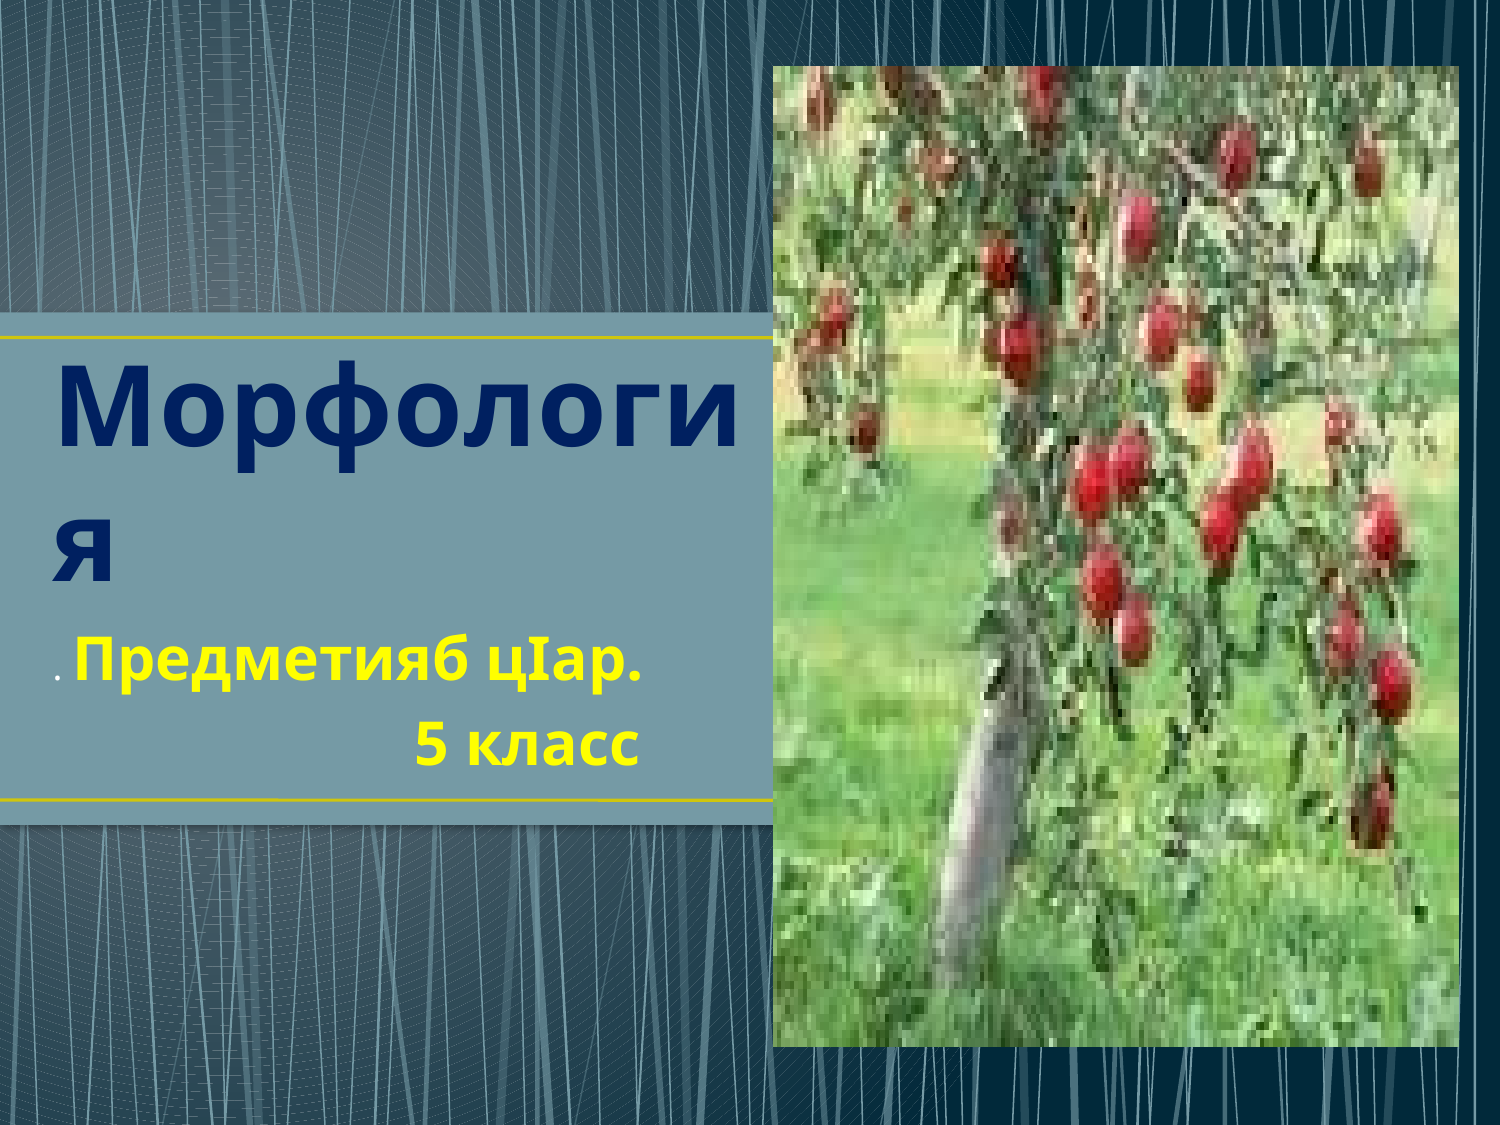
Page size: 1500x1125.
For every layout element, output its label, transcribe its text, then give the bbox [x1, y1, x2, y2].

picture [935, 1052, 943, 1061]
subtitle . Предметияб цIар. 5 класс [37, 612, 763, 788]
picture [773, 60, 1459, 1047]
title Морфология [37, 349, 763, 612]
